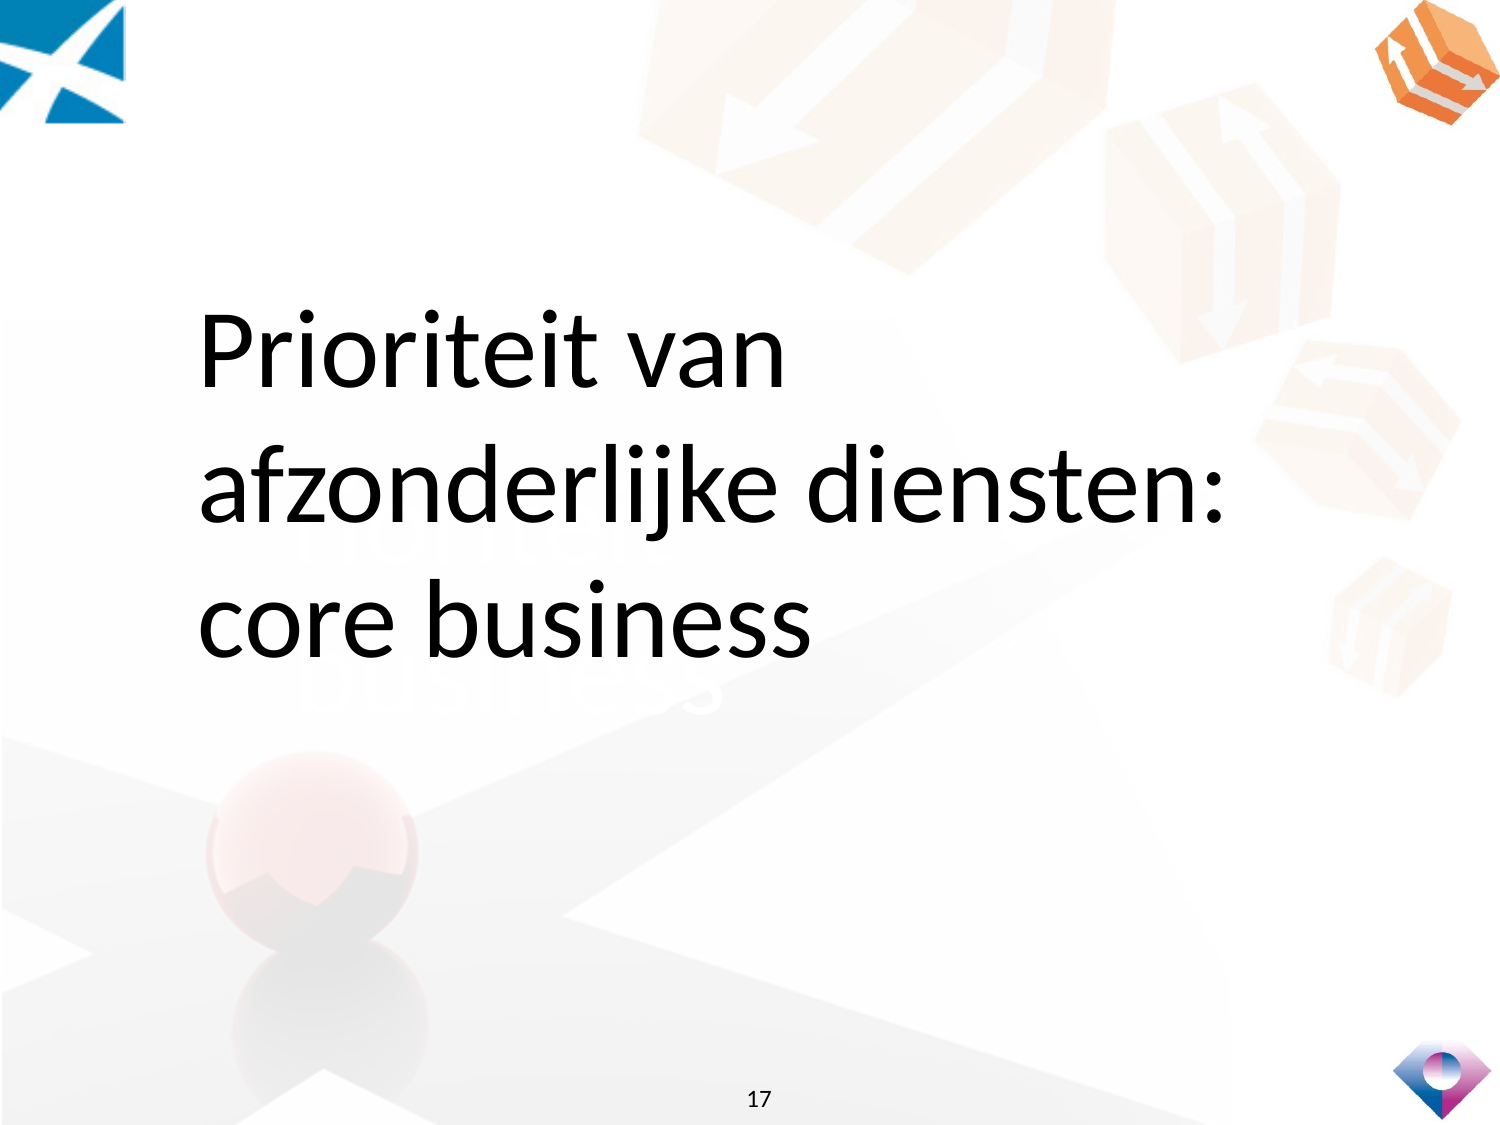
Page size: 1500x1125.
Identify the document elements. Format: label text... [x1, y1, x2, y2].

text_box rioriteit business [277, 432, 1383, 748]
slide_number 17 [697, 1070, 821, 1125]
picture [0, 0, 1500, 1125]
text_box Prioriteit van afzonderlijke diensten: core business [183, 267, 1288, 687]
